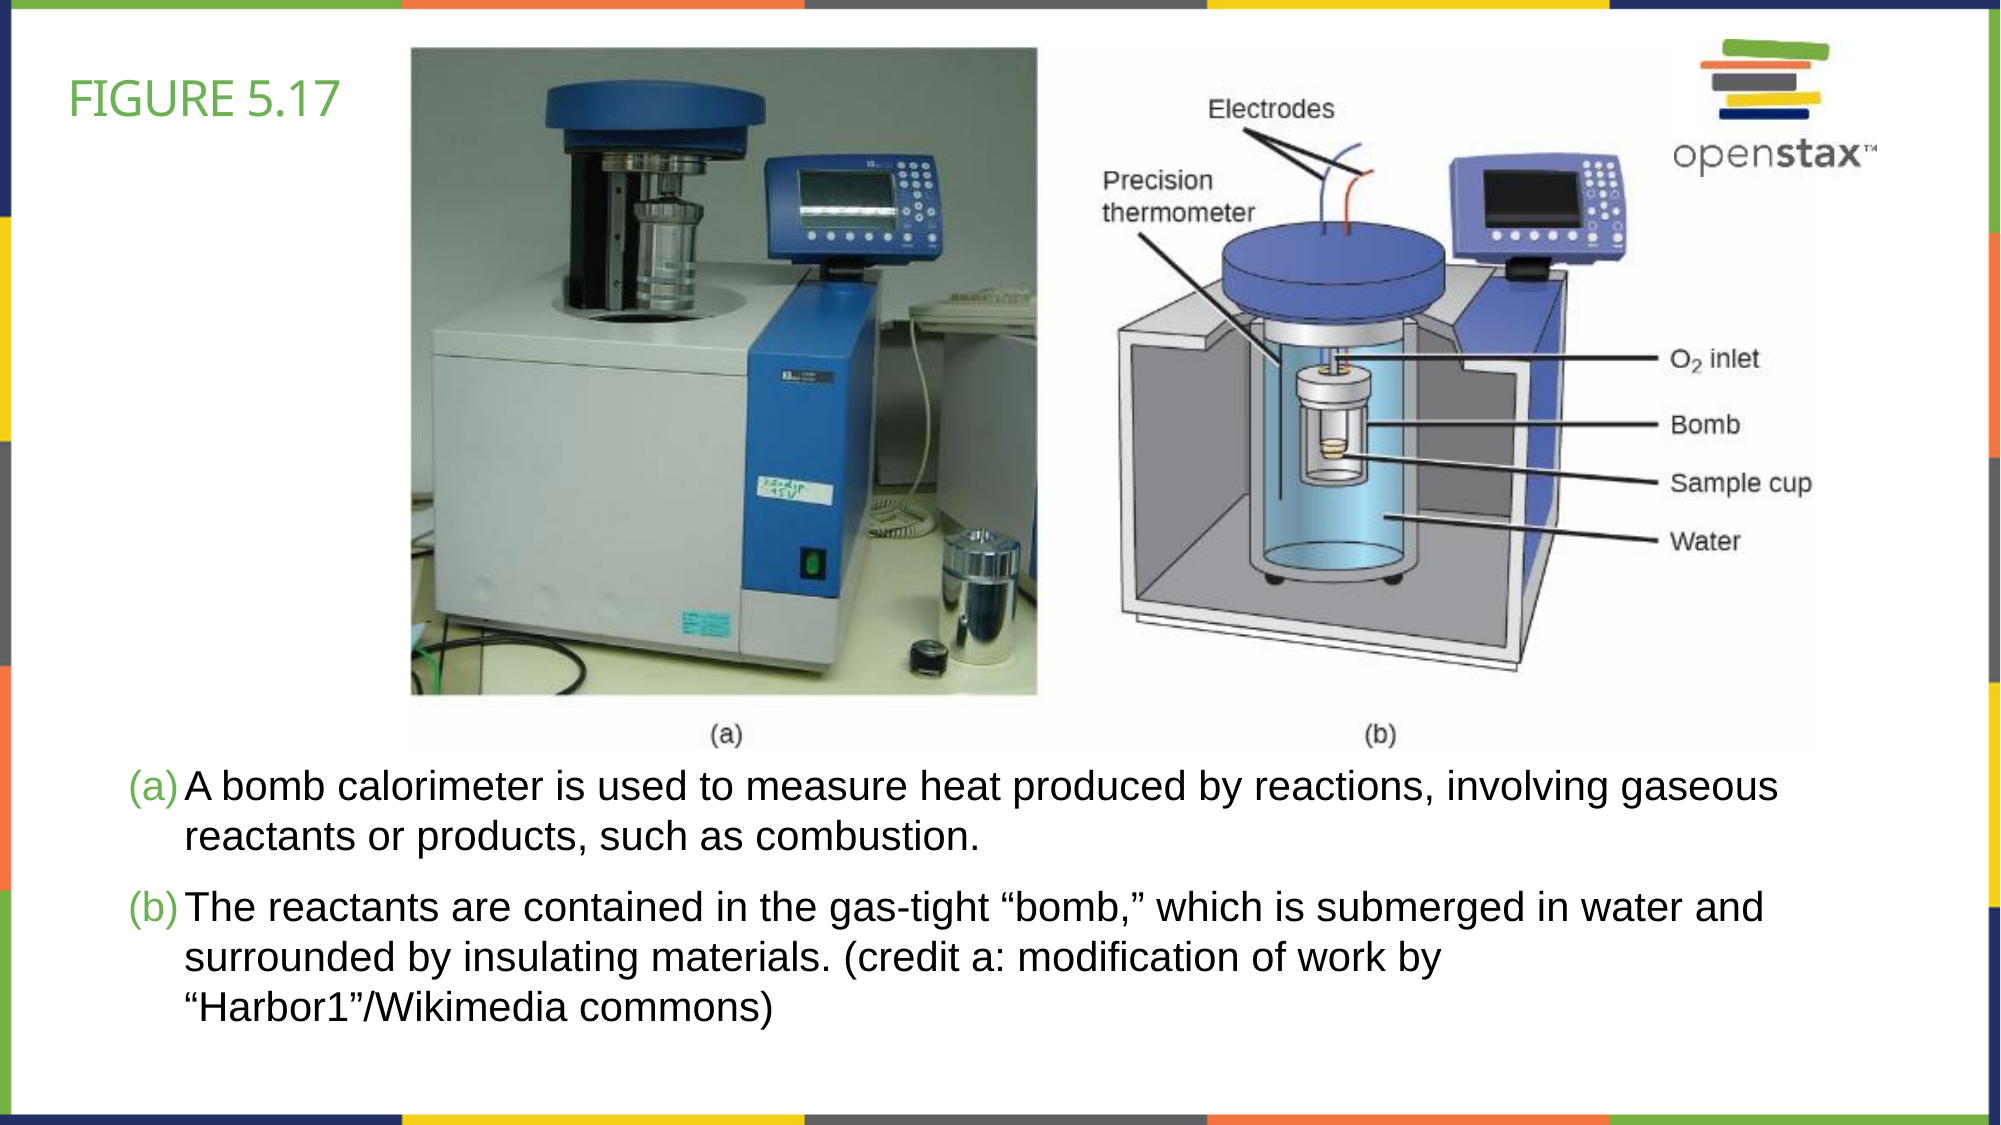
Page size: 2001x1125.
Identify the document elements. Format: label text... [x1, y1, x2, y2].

title Figure 5.17 [52, 25, 417, 134]
picture [0, 0, 2001, 1125]
list A bomb calorimeter is used to measure heat produced by reactions, involving gaseous reactants or products, such as combustion. The reactants are contained in the gas-tight “bomb,” which is submerged in water and surrounded by insulating materials. (credit a: modification of work by “Harbor1”/Wikimedia commons) [113, 751, 1850, 1035]
